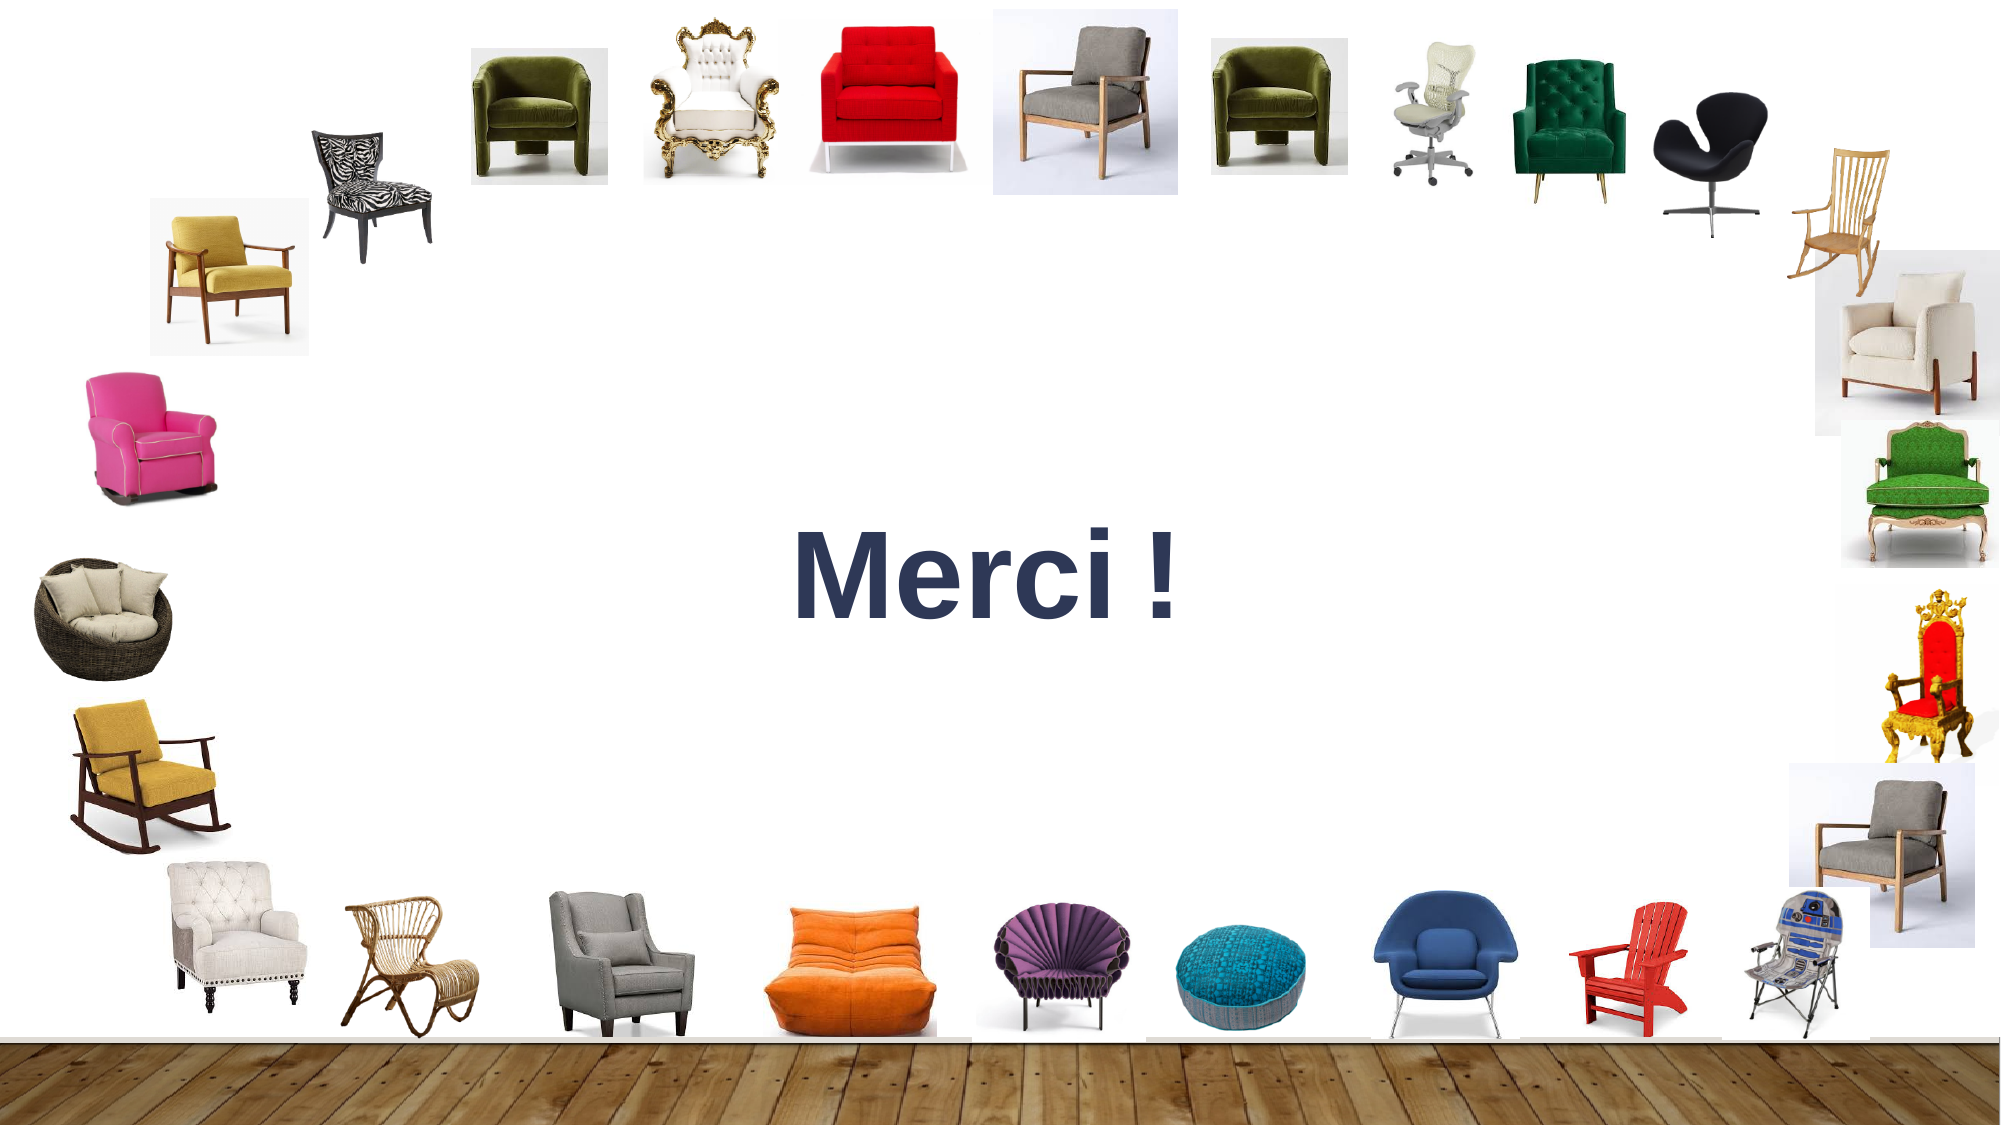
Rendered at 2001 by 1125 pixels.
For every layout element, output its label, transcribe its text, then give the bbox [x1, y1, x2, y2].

picture [68, 696, 233, 856]
picture [1352, 30, 1485, 189]
picture [30, 552, 177, 685]
picture [43, 128, 438, 518]
title Merci ! [92, 478, 1882, 628]
picture [0, 583, 2001, 1125]
picture [1490, 50, 2000, 569]
picture [1211, 38, 1348, 175]
picture [471, 48, 608, 185]
picture [643, 4, 1179, 195]
